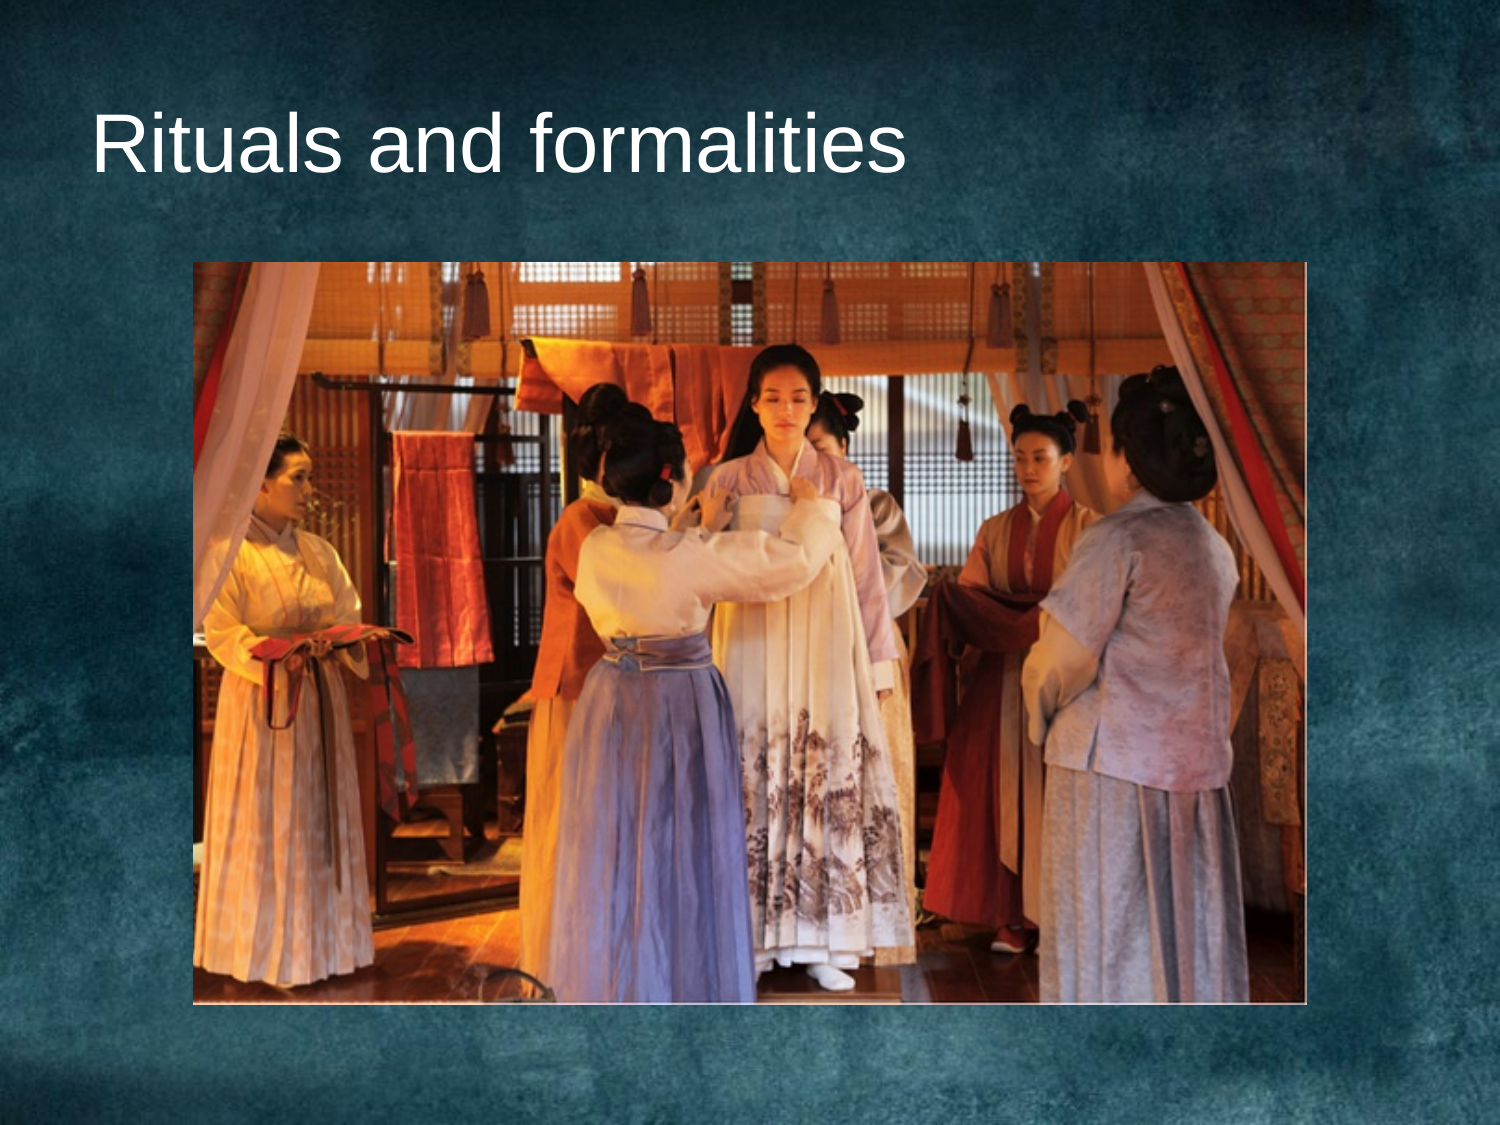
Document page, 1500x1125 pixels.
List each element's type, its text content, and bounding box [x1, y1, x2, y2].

title Rituals and formalities [75, 45, 1425, 233]
picture [0, 0, 1500, 1125]
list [192, 262, 1307, 1006]
